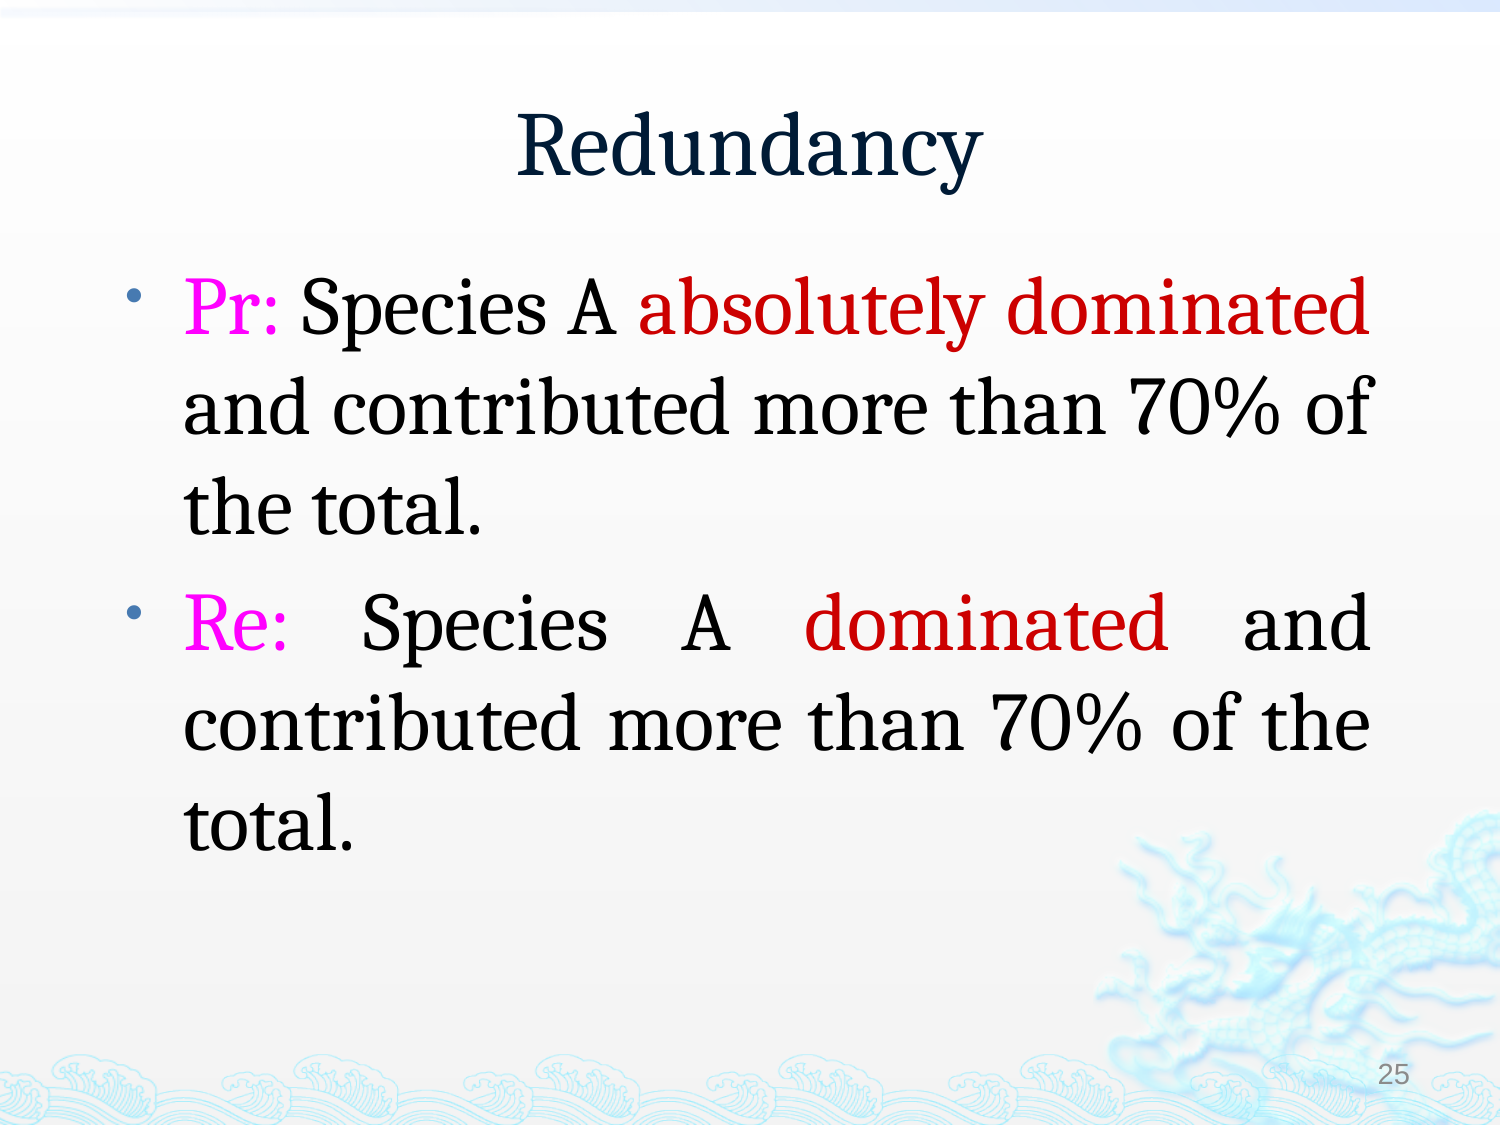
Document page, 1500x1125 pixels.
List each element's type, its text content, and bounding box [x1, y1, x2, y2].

title Redundancy [75, 45, 1425, 233]
slide_number 25 [1074, 1042, 1425, 1103]
list Pr: Species A absolutely dominated and contributed more than 70% of the total. Re: Species A dominated and contributed more than 70% of the total. [112, 243, 1388, 920]
